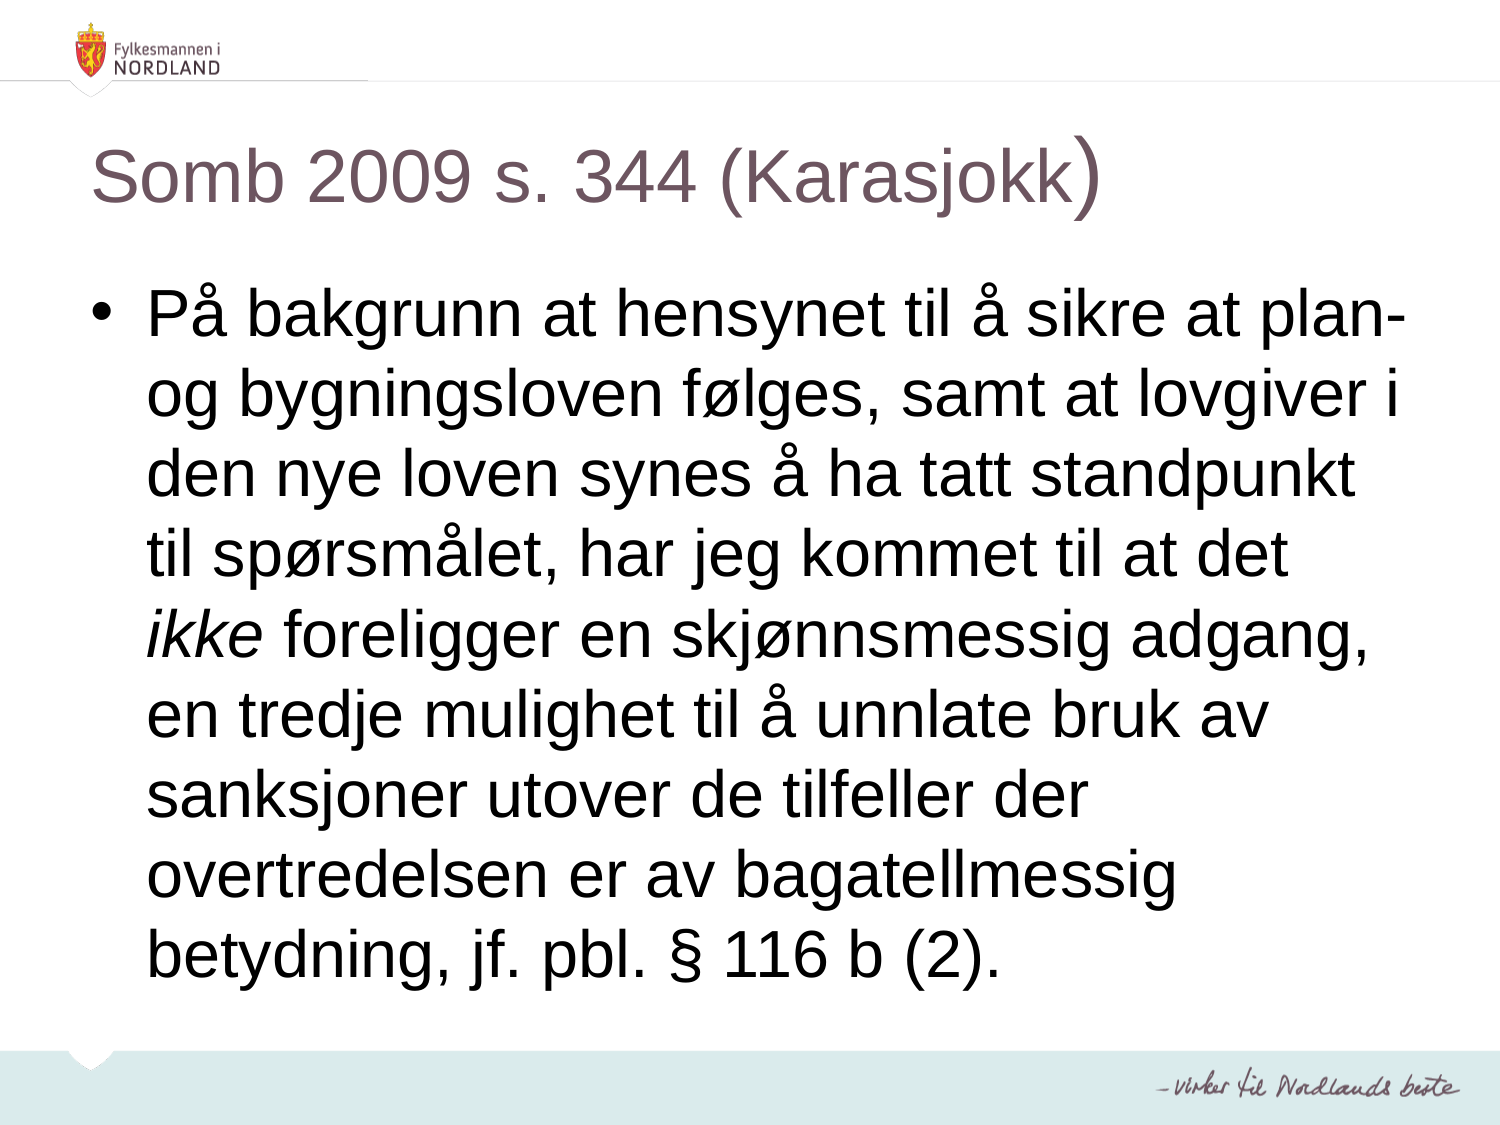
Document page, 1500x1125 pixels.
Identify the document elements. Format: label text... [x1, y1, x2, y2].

picture [0, 0, 1500, 108]
list På bakgrunn at hensynet til å sikre at plan- og bygningsloven følges, samt at lovgiver i den nye loven synes å ha tatt standpunkt til spørsmålet, har jeg kommet til at det ikke foreligger en skjønnsmessig adgang, en tredje mulighet til å unnlate bruk av sanksjoner utover de tilfeller der overtredelsen er av bagatellmessig betydning, jf. pbl. § 116 b (2). [75, 262, 1425, 1005]
picture [0, 1043, 1500, 1125]
title Somb 2009 s. 344 (Karasjokk) [75, 95, 1425, 236]
